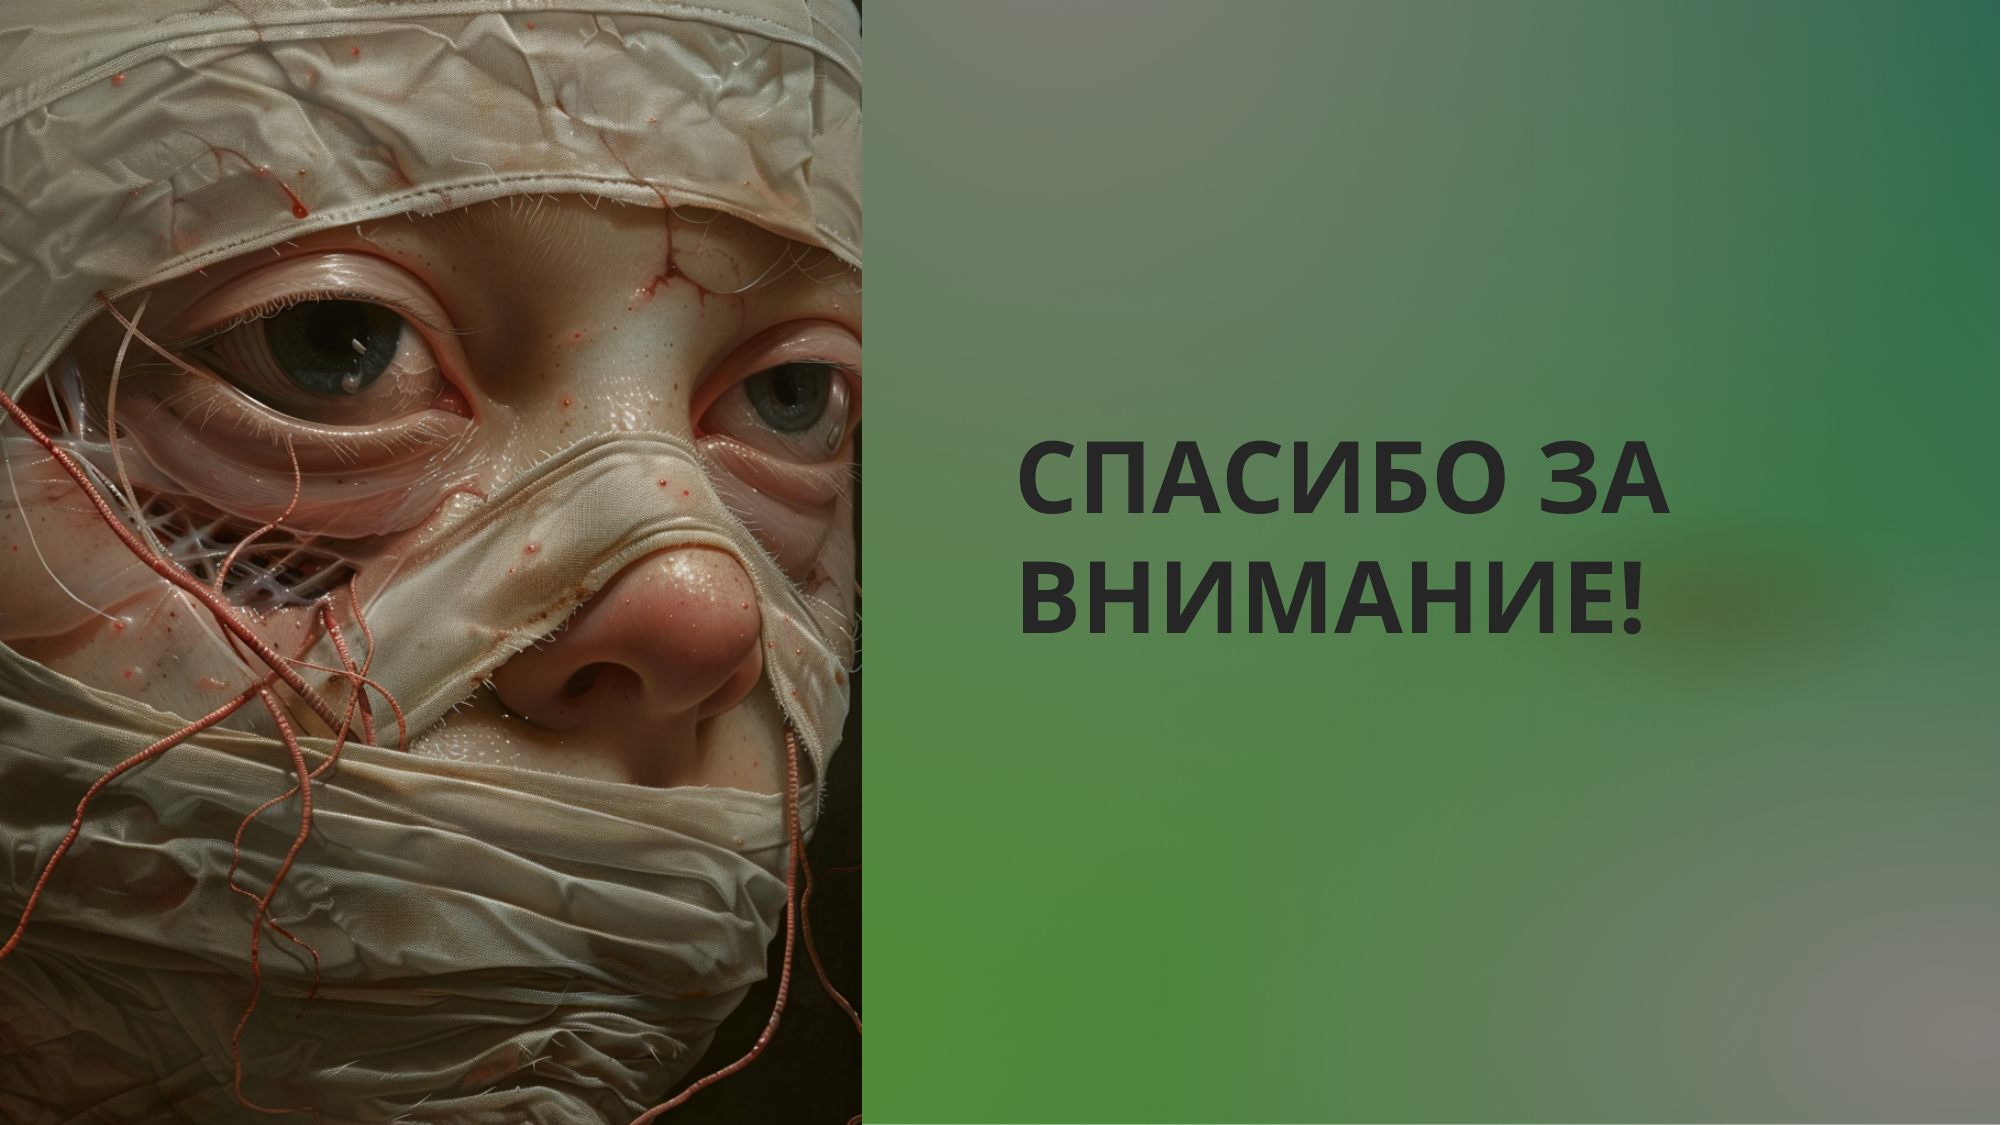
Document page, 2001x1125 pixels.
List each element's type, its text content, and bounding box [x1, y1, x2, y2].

text_box СПАСИБО ЗА ВНИМАНИЕ! [999, 406, 1904, 624]
picture [0, 0, 862, 1125]
